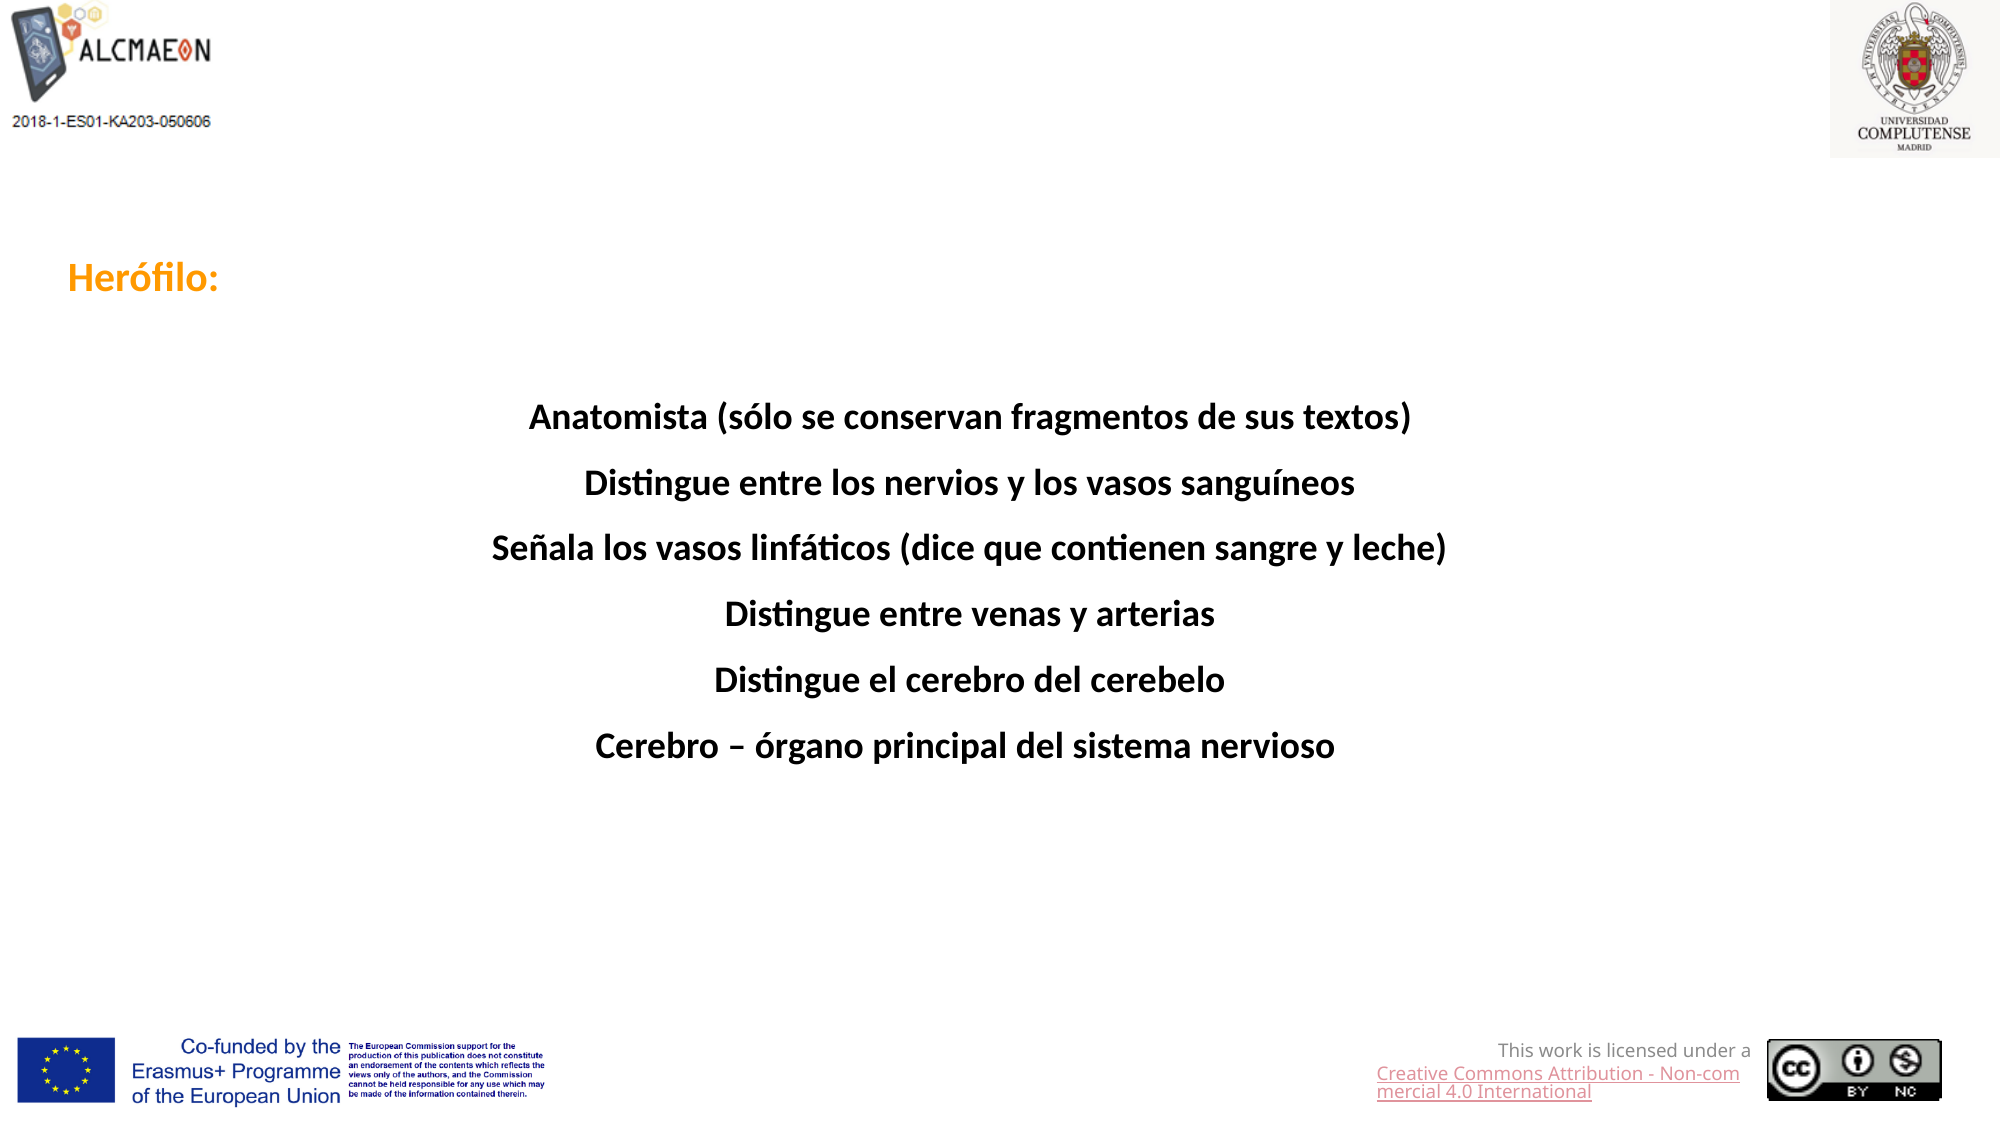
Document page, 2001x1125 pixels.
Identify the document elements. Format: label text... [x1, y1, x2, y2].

picture [1767, 1039, 1942, 1101]
picture [13, 1032, 551, 1108]
picture [0, 0, 222, 140]
text_box Herófilo: Anatomista (sólo se conservan fragmentos de sus textos) Distingue entre los nervios y los vasos sanguíneos Señala los vasos linfáticos (dice que contienen sangre y leche) Distingue entre venas y arterias Distingue el cerebro del cerebelo Cerebro – órgano principal del sistema nervioso [53, 157, 1888, 838]
picture [1830, 0, 2000, 158]
